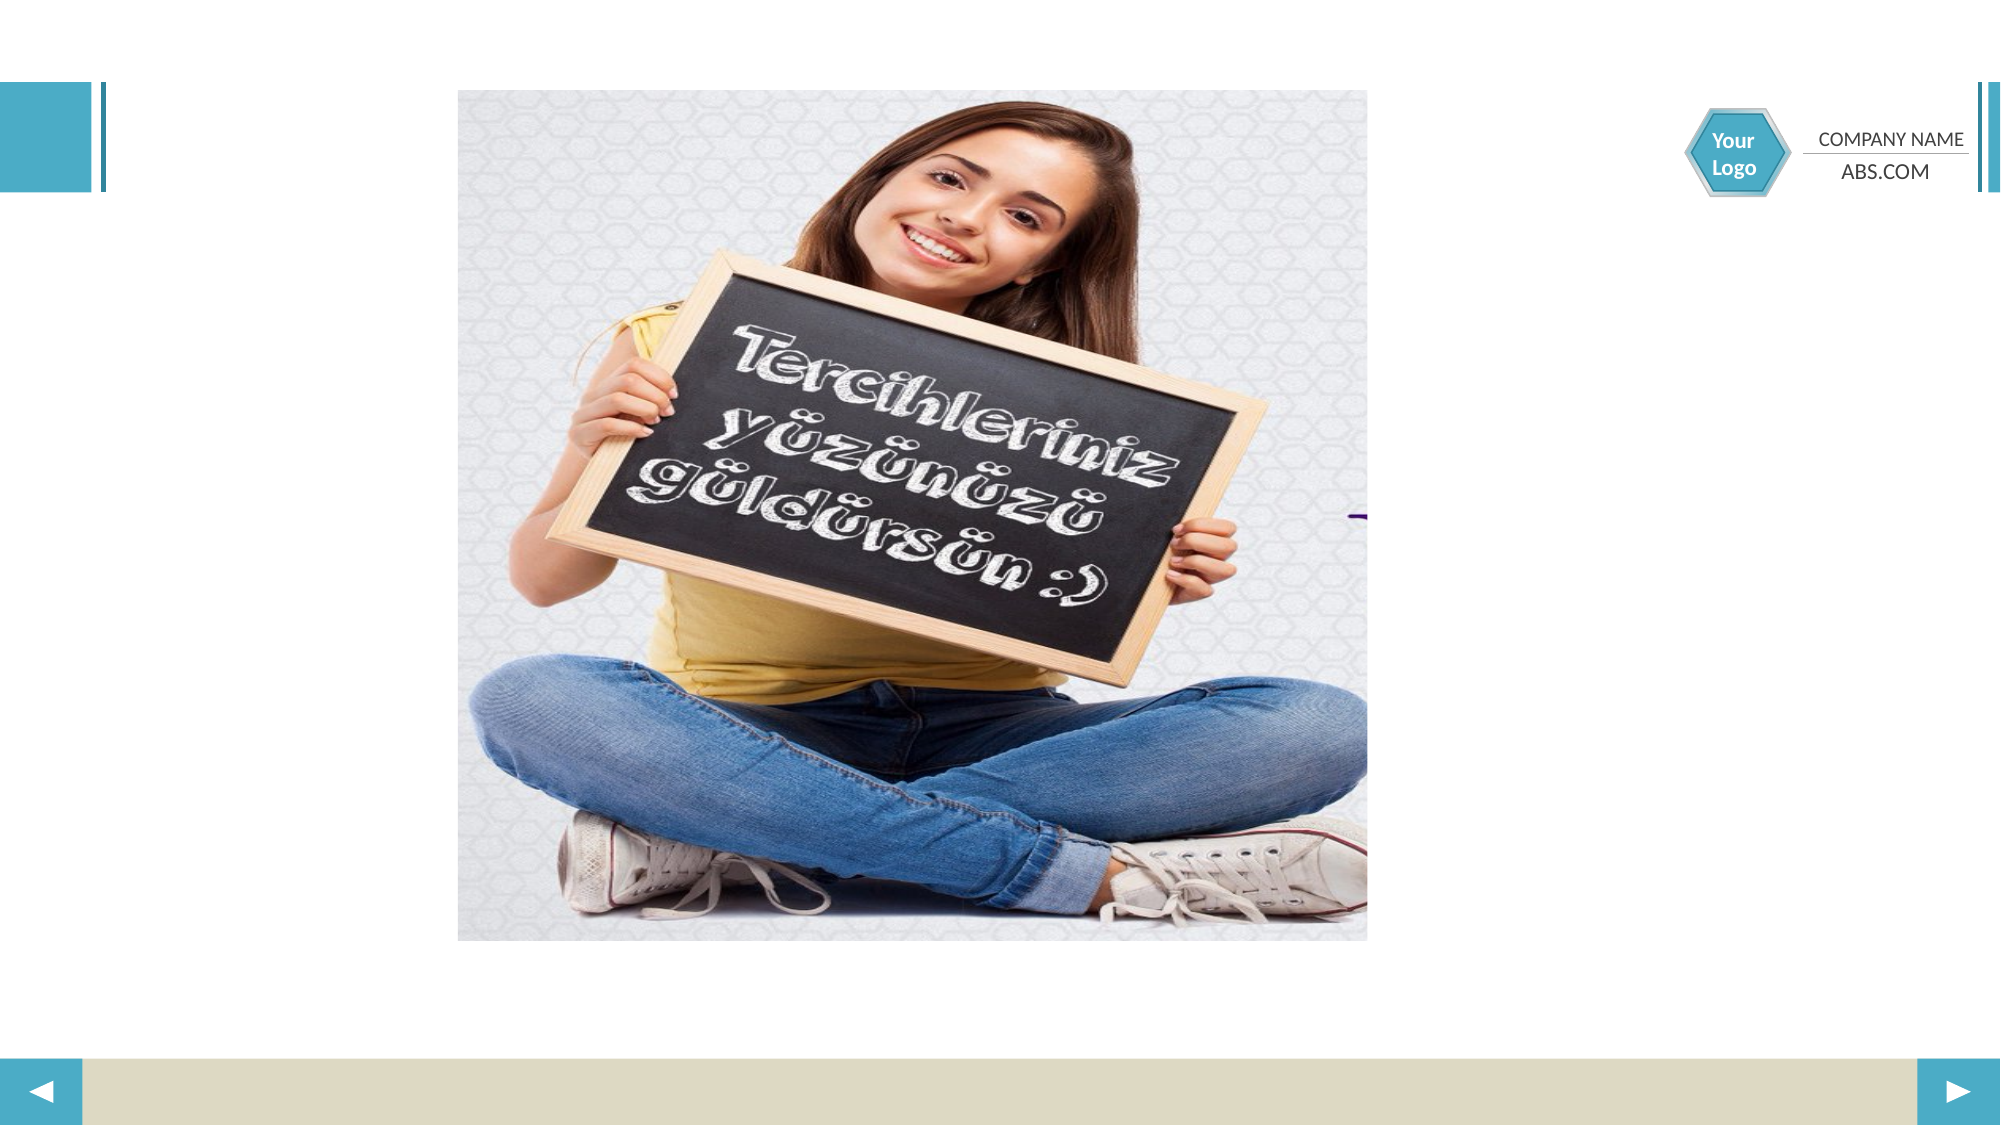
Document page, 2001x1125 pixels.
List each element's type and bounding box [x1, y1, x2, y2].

picture [457, 89, 1368, 941]
